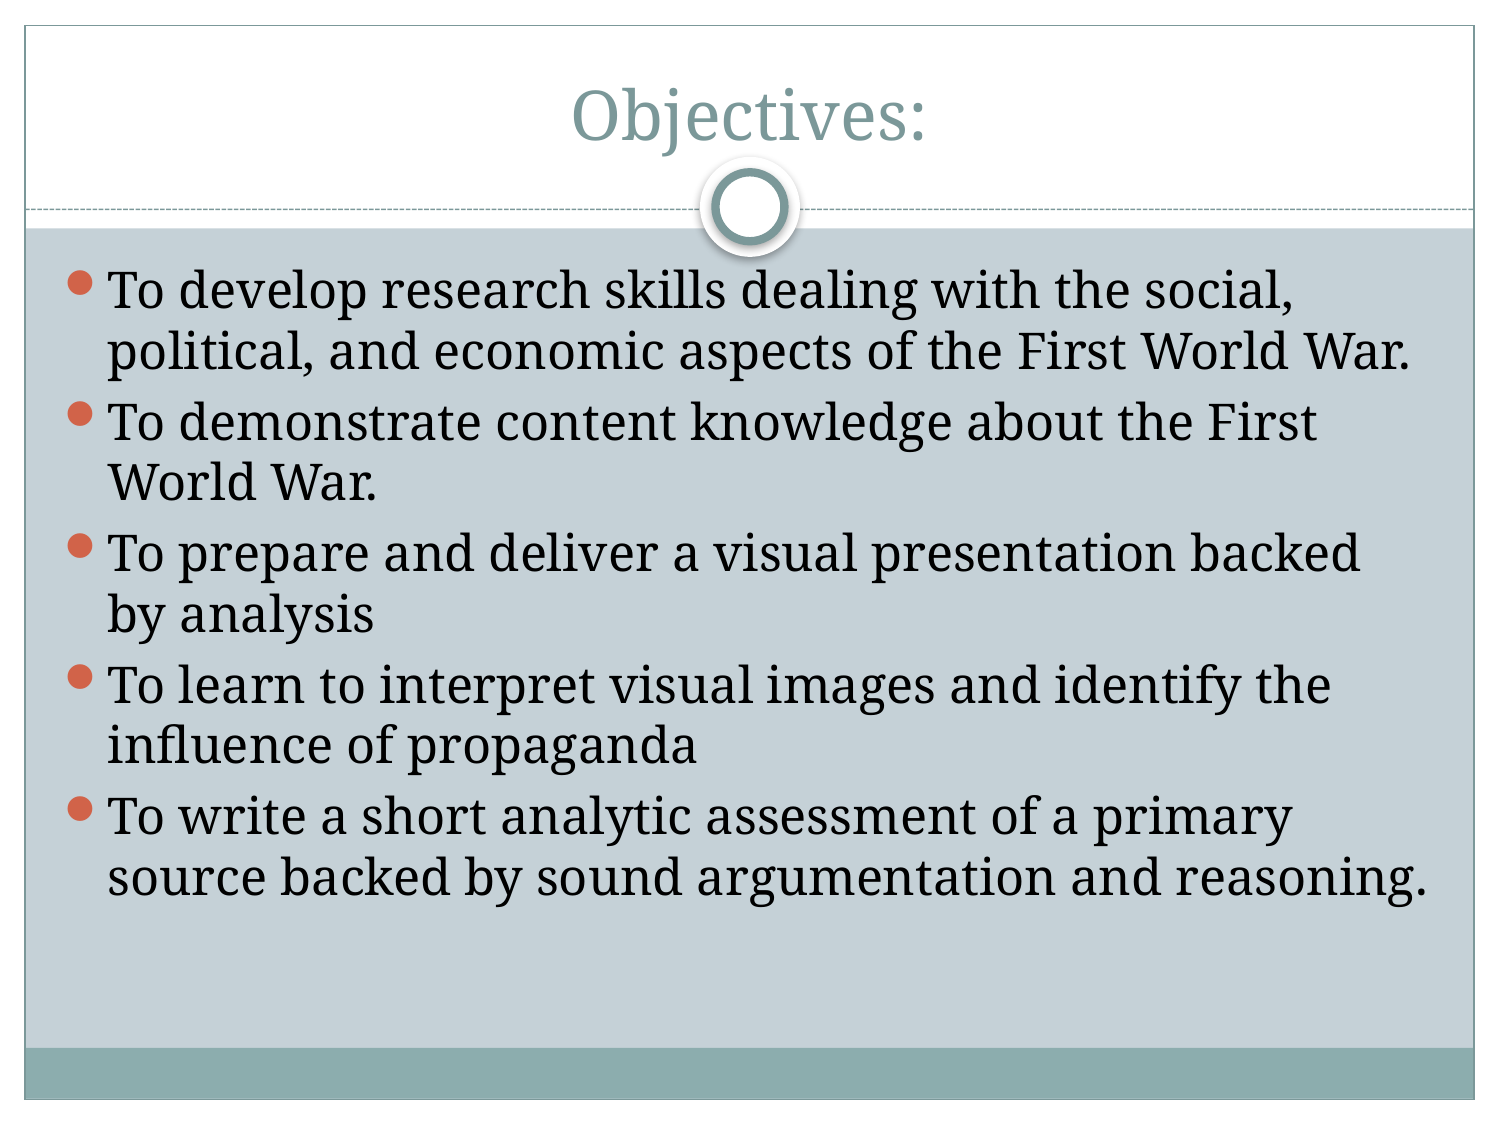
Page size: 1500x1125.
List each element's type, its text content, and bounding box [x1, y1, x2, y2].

list To develop research skills dealing with the social, political, and economic aspects of the First World War. To demonstrate content knowledge about the First World War. To prepare and deliver a visual presentation backed by analysis To learn to interpret visual images and identify the influence of propaganda To write a short analytic assessment of a primary source backed by sound argumentation and reasoning. [49, 250, 1445, 1001]
title Objectives: [49, 37, 1450, 162]
